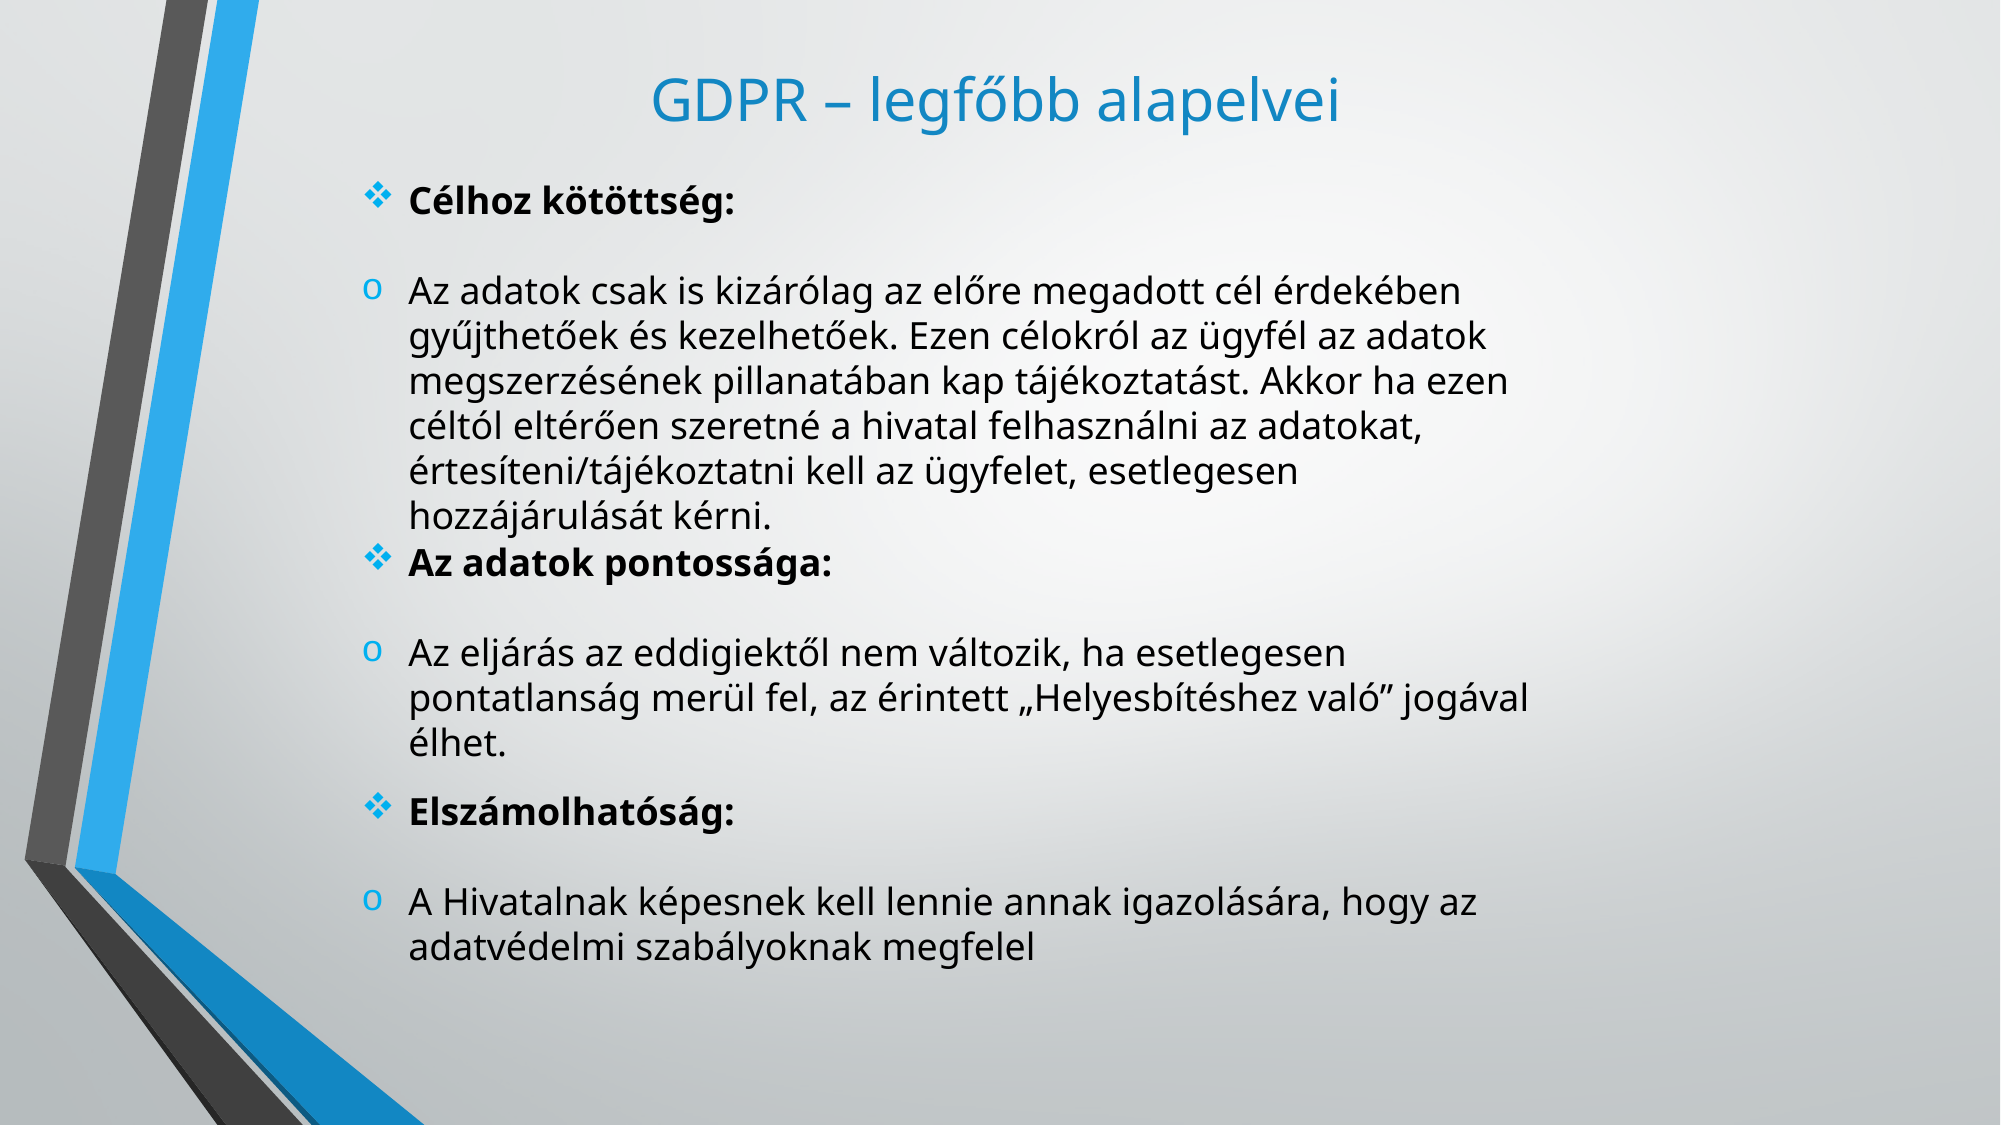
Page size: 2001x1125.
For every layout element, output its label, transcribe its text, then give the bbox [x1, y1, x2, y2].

text_box Elszámolhatóság: A Hivatalnak képesnek kell lennie annak igazolására, hogy az adatvédelmi szabályoknak megfelel [346, 780, 1546, 976]
text_box Célhoz kötöttség: Az adatok csak is kizárólag az előre megadott cél érdekében gyűjthetőek és kezelhetőek. Ezen célokról az ügyfél az adatok megszerzésének pillanatában kap tájékoztatást. Akkor ha ezen céltól eltérően szeretné a hivatal felhasználni az adatokat, értesíteni/tájékoztatni kell az ügyfelet, esetlegesen hozzájárulását kérni. [346, 169, 1546, 531]
text_box Az adatok pontossága: Az eljárás az eddigiektől nem változik, ha esetlegesen pontatlanság merül fel, az érintett „Helyesbítéshez való” jogával élhet. [346, 531, 1546, 772]
text_box GDPR – legfőbb alapelvei [52, 54, 1939, 142]
